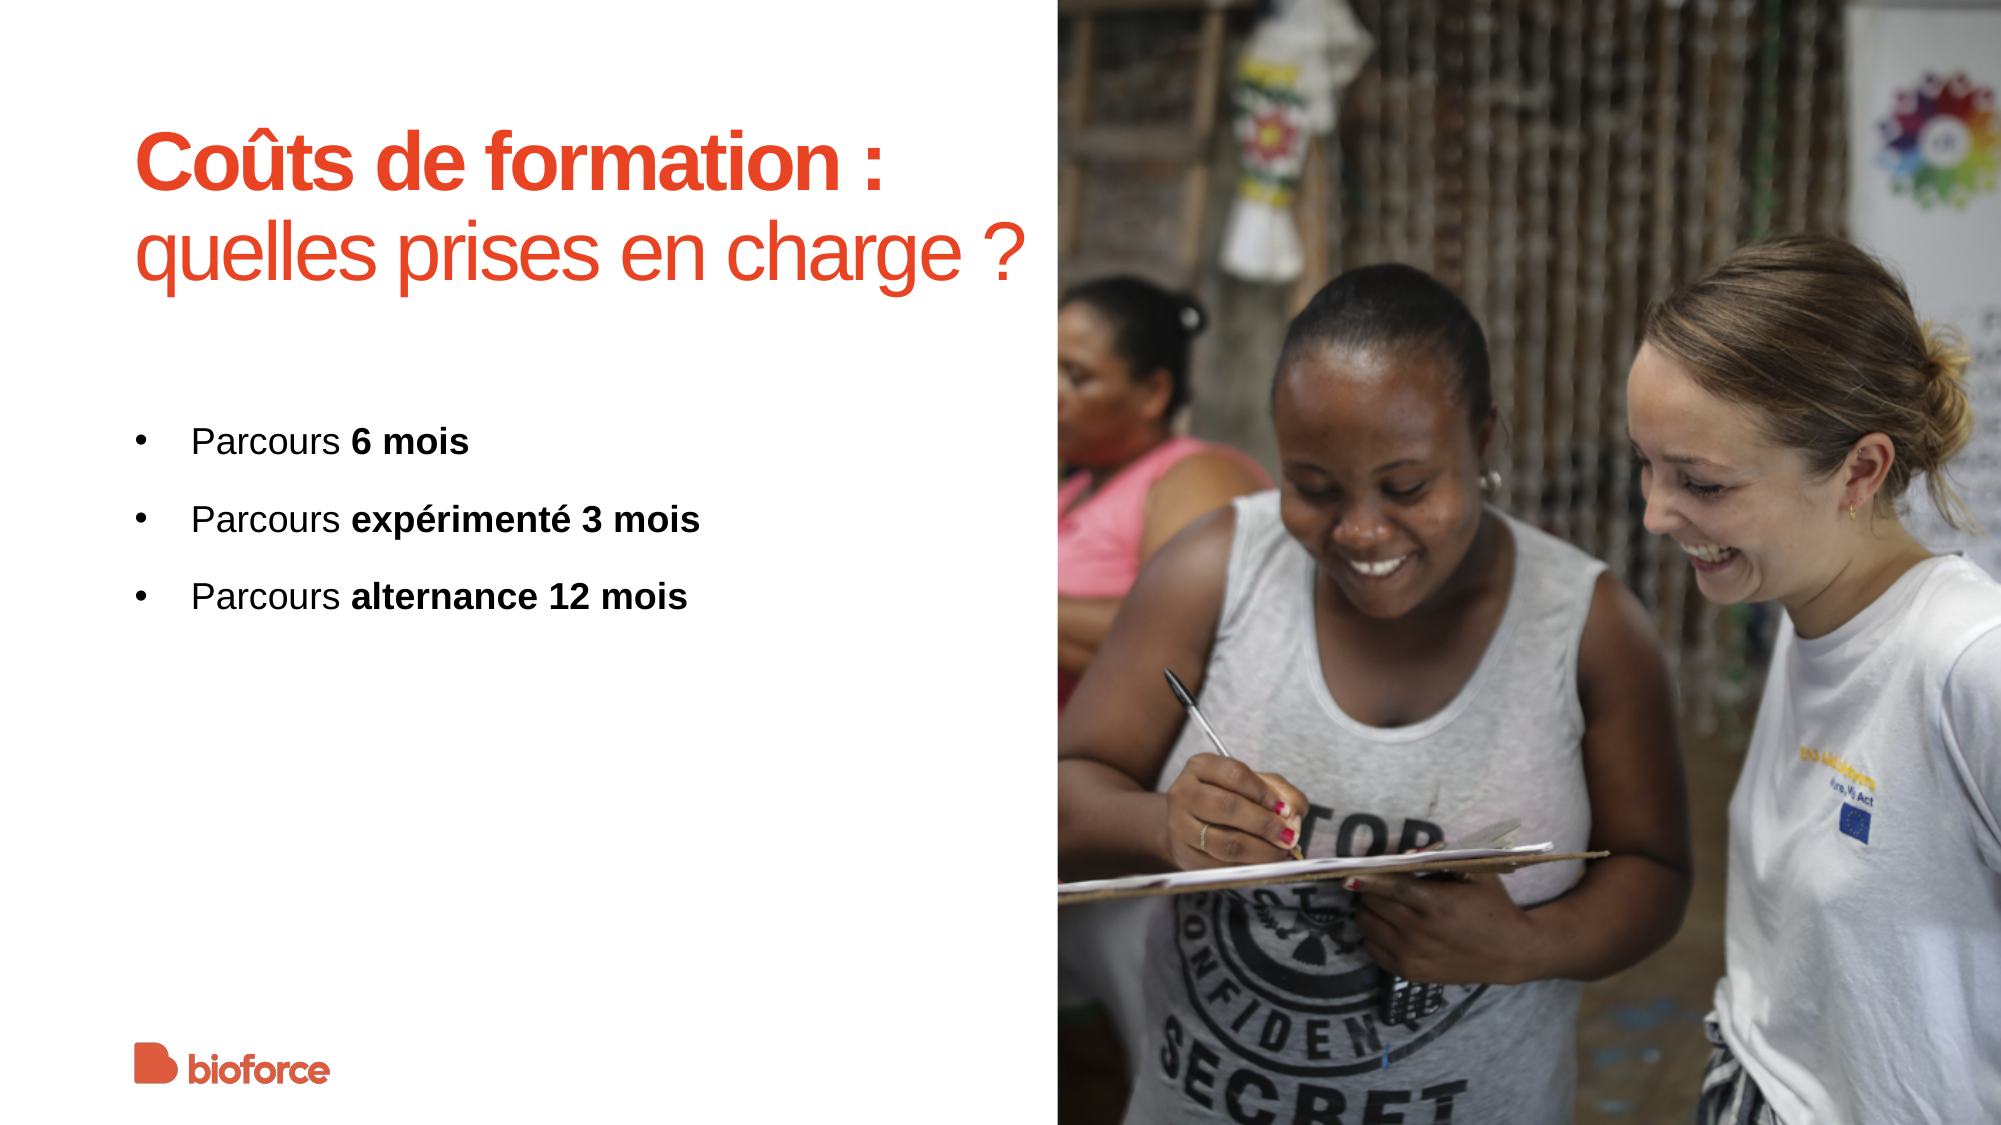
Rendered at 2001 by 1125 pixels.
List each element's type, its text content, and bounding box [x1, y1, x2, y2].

text_box Parcours 6 mois Parcours expérimenté 3 mois Parcours alternance 12 mois [119, 405, 1042, 752]
picture [1057, 0, 2001, 1125]
text_box Coûts de formation : quelles prises en charge ? [119, 111, 1052, 248]
picture [112, 1020, 352, 1106]
